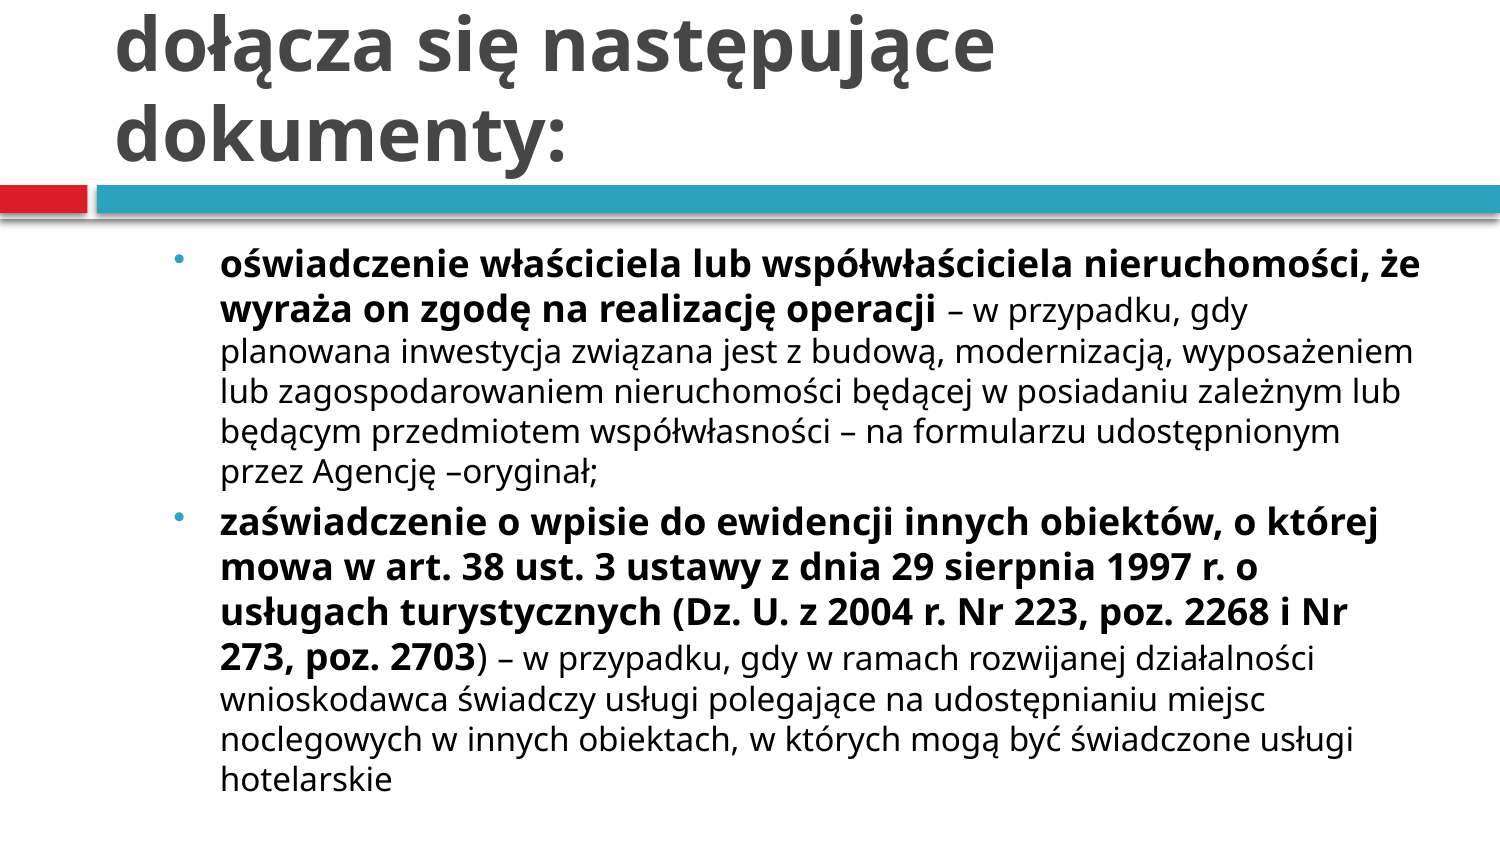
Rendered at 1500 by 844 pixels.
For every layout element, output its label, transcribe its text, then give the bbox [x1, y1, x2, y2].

list oświadczenie właściciela lub współwłaściciela nieruchomości, że wyraża on zgodę na realizację operacji – w przypadku, gdy planowana inwestycja związana jest z budową, modernizacją, wyposażeniem lub zagospodarowaniem nieruchomości będącej w posiadaniu zależnym lub będącym przedmiotem współwłasności – na formularzu udostępnionym przez Agencję –oryginał; zaświadczenie o wpisie do ewidencji innych obiektów, o której mowa w art. 38 ust. 3 ustawy z dnia 29 sierpnia 1997 r. o usługach turystycznych (Dz. U. z 2004 r. Nr 223, poz. 2268 i Nr 273, poz. 2703) – w przypadku, gdy w ramach rozwijanej działalności wnioskodawca świadczy usługi polegające na udostępnianiu miejsc noclegowych w innych obiektach, w których mogą być świadczone usługi hotelarskie [100, 232, 1438, 844]
title Do wniosku o przyznanie pomocy dołącza się następujące dokumenty: [99, 19, 1438, 185]
